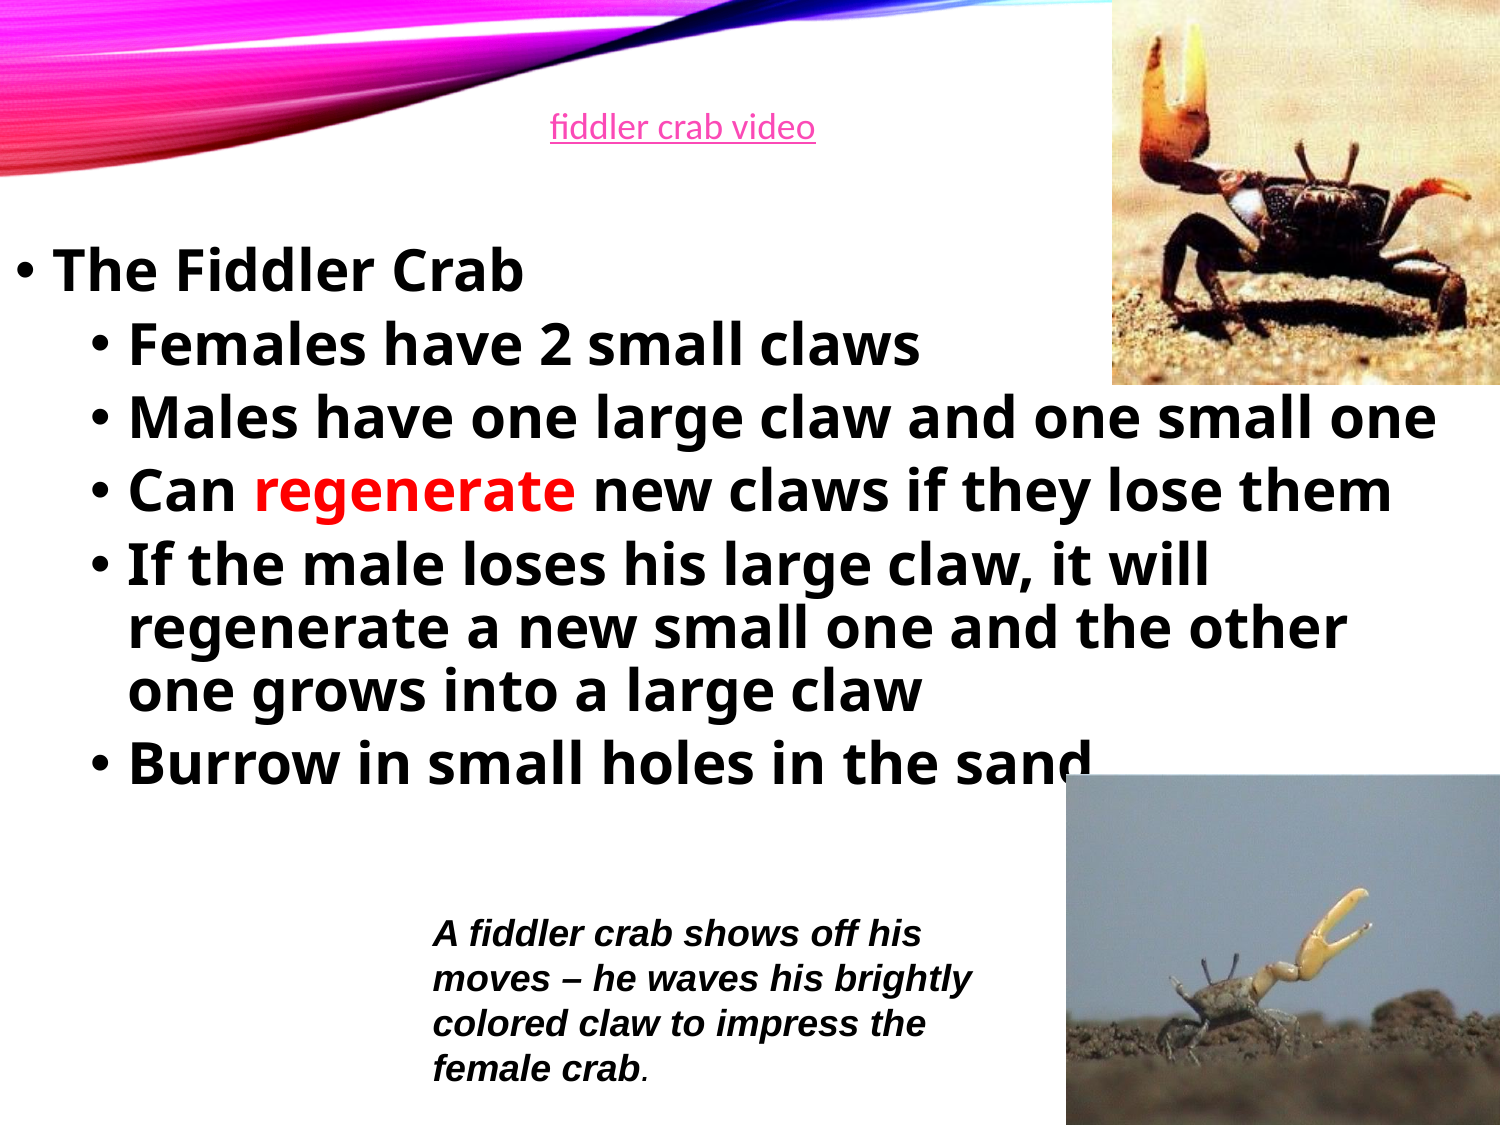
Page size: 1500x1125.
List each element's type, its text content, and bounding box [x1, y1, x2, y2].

text_box A fiddler crab shows off his moves – he waves his brightly colored claw to impress the female crab. [417, 901, 1043, 1097]
picture [0, 0, 1500, 385]
list The Fiddler Crab Females have 2 small claws Males have one large claw and one small one Can regenerate new claws if they lose them If the male loses his large claw, it will regenerate a new small one and the other one grows into a large claw Burrow in small holes in the sand [0, 234, 1483, 902]
text_box fiddler crab video [535, 87, 1112, 154]
picture [1065, 774, 1500, 1125]
